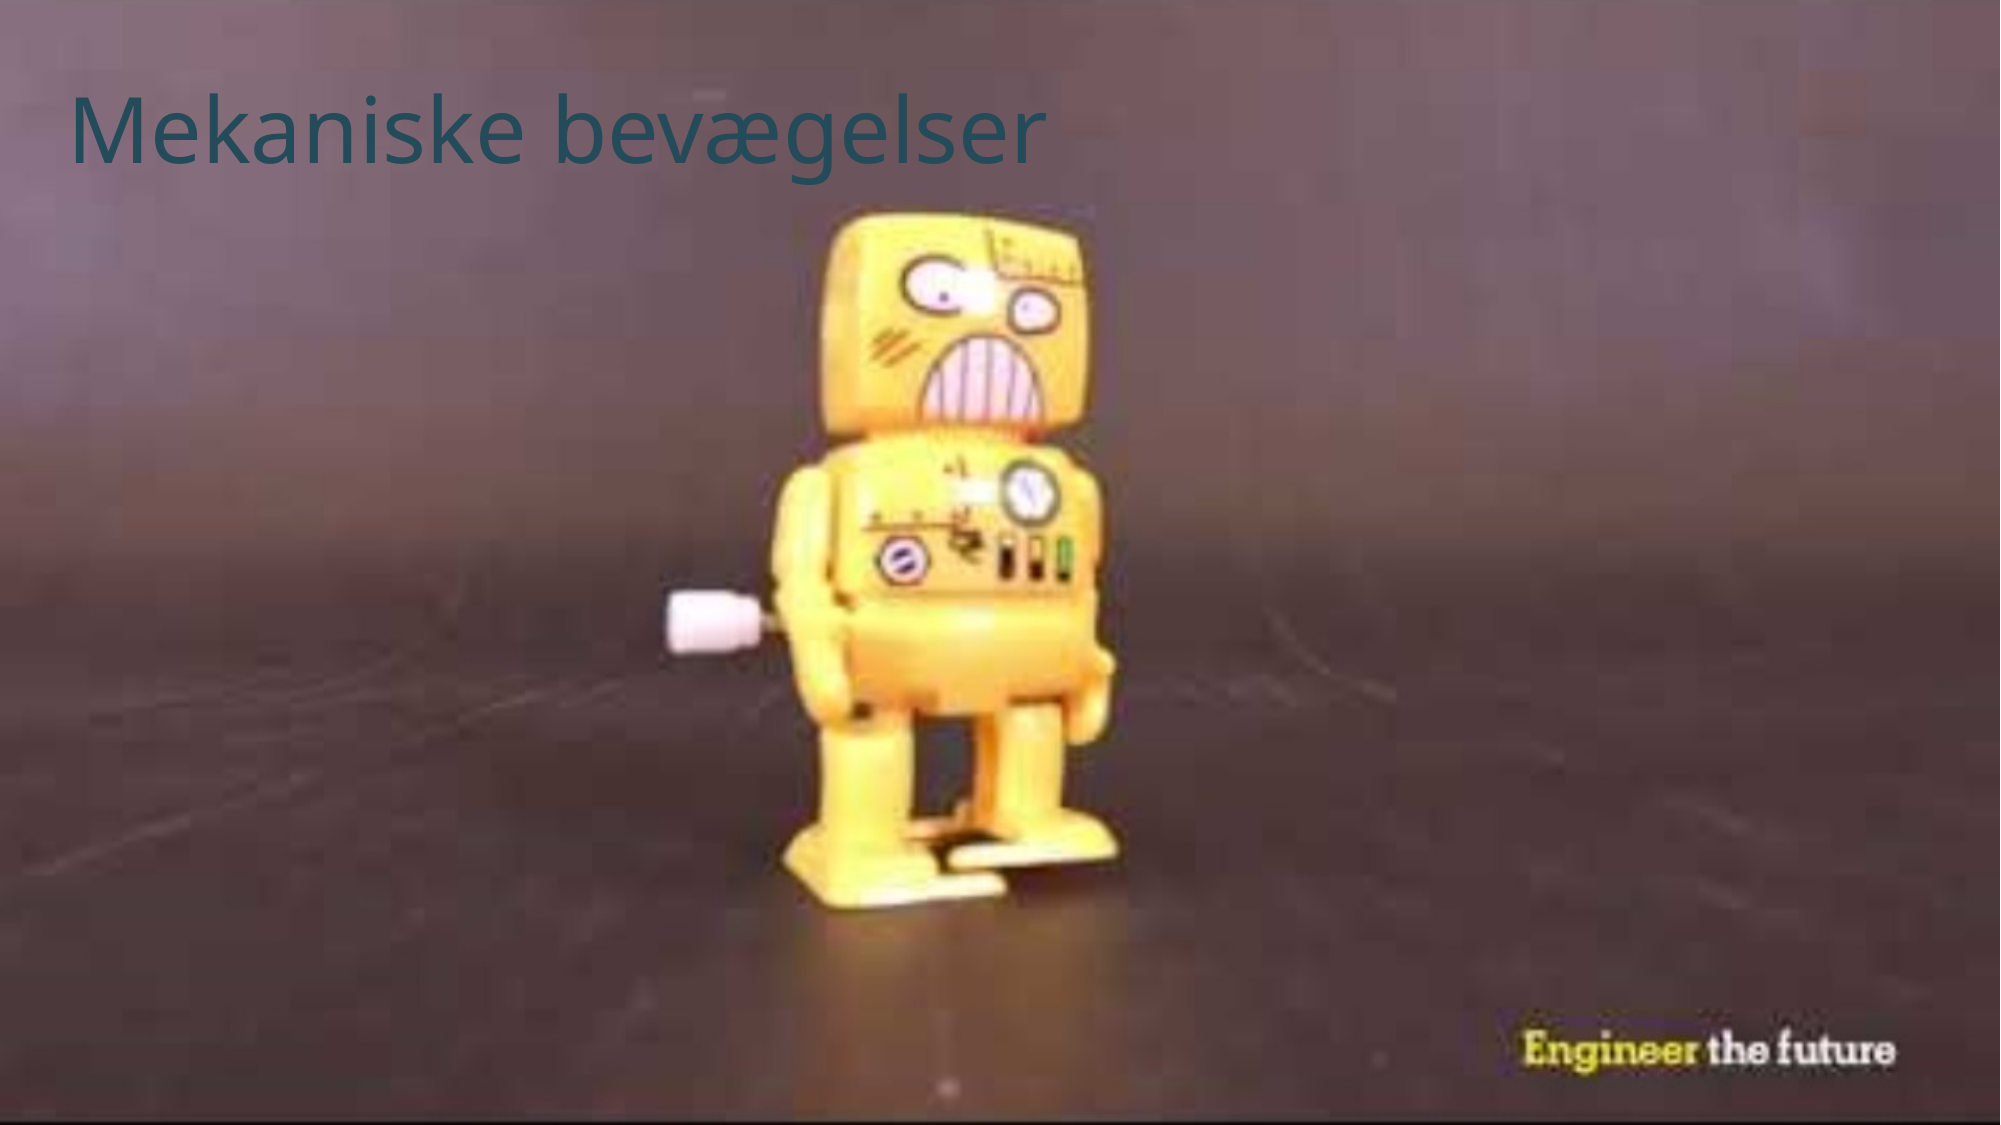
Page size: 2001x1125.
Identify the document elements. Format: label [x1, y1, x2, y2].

text_box [0, 0, 2000, 1125]
